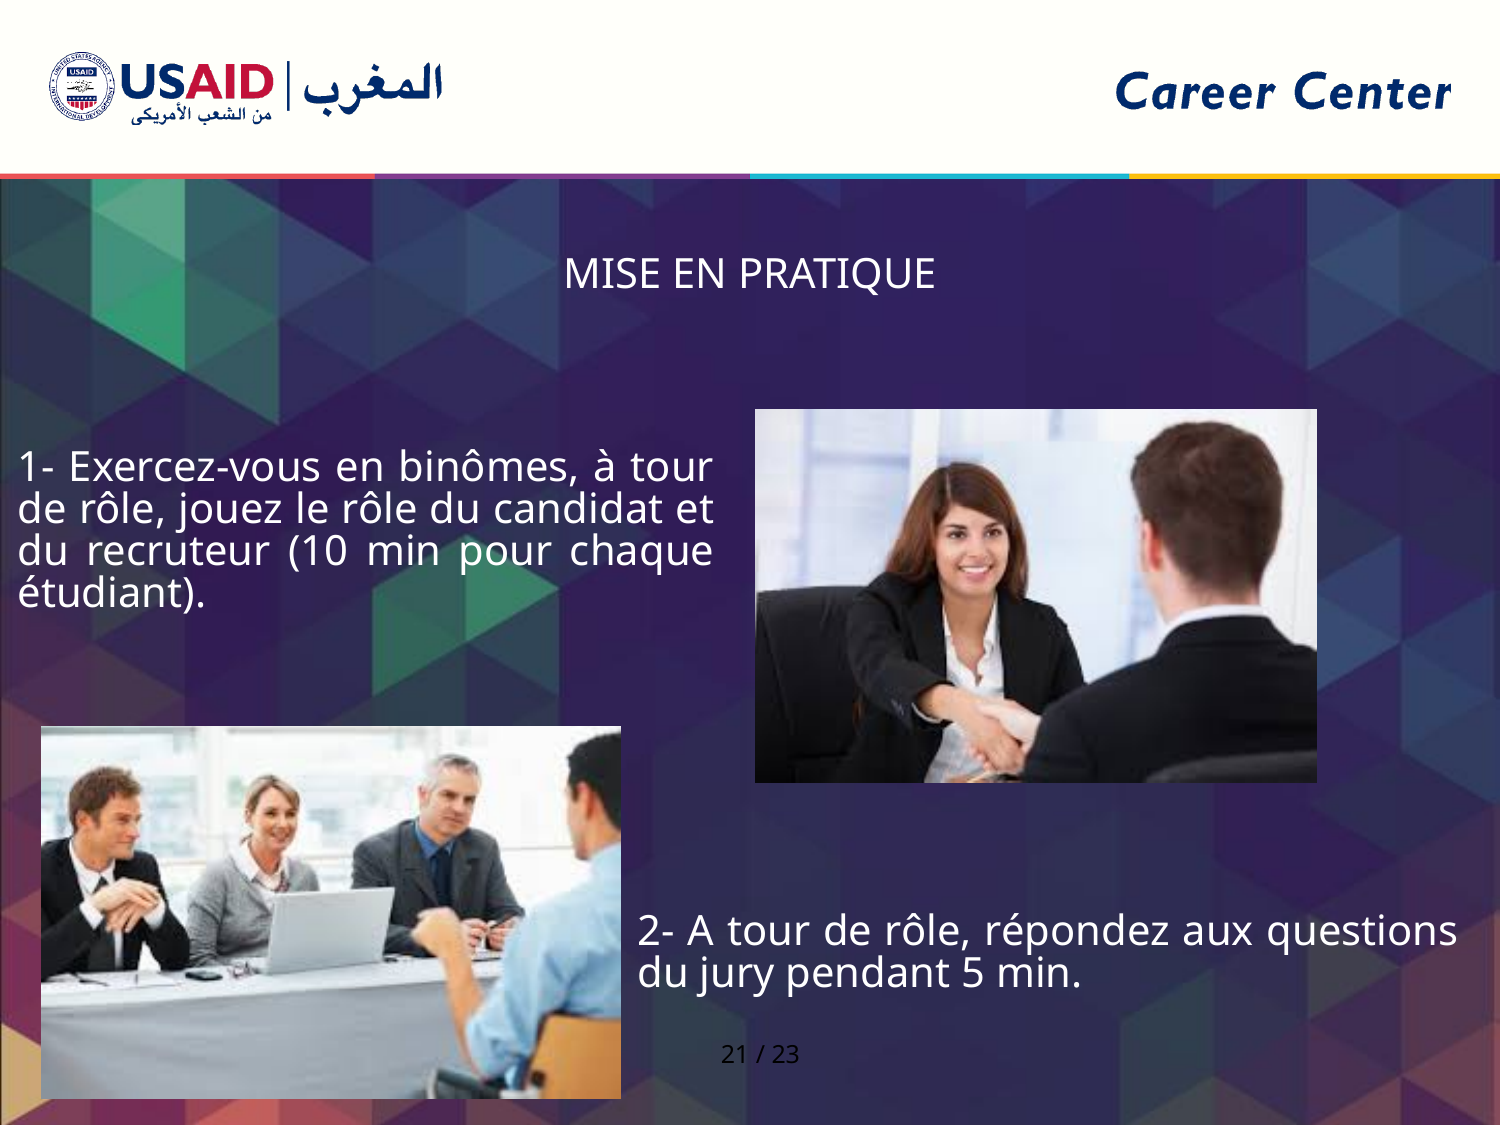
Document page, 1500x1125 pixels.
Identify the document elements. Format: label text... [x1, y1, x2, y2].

text_box 1- Exercez-vous en binômes, à tour de rôle, jouez le rôle du candidat et du recruteur (10 min pour chaque étudiant). [17, 448, 715, 555]
picture [0, 0, 1500, 1125]
text_box MISE EN PRATIQUE [17, 255, 1483, 406]
text_box 21 / 23 [656, 1031, 865, 1080]
text_box 2- A tour de rôle, répondez aux questions du jury pendant 5 min. [637, 912, 1459, 1054]
